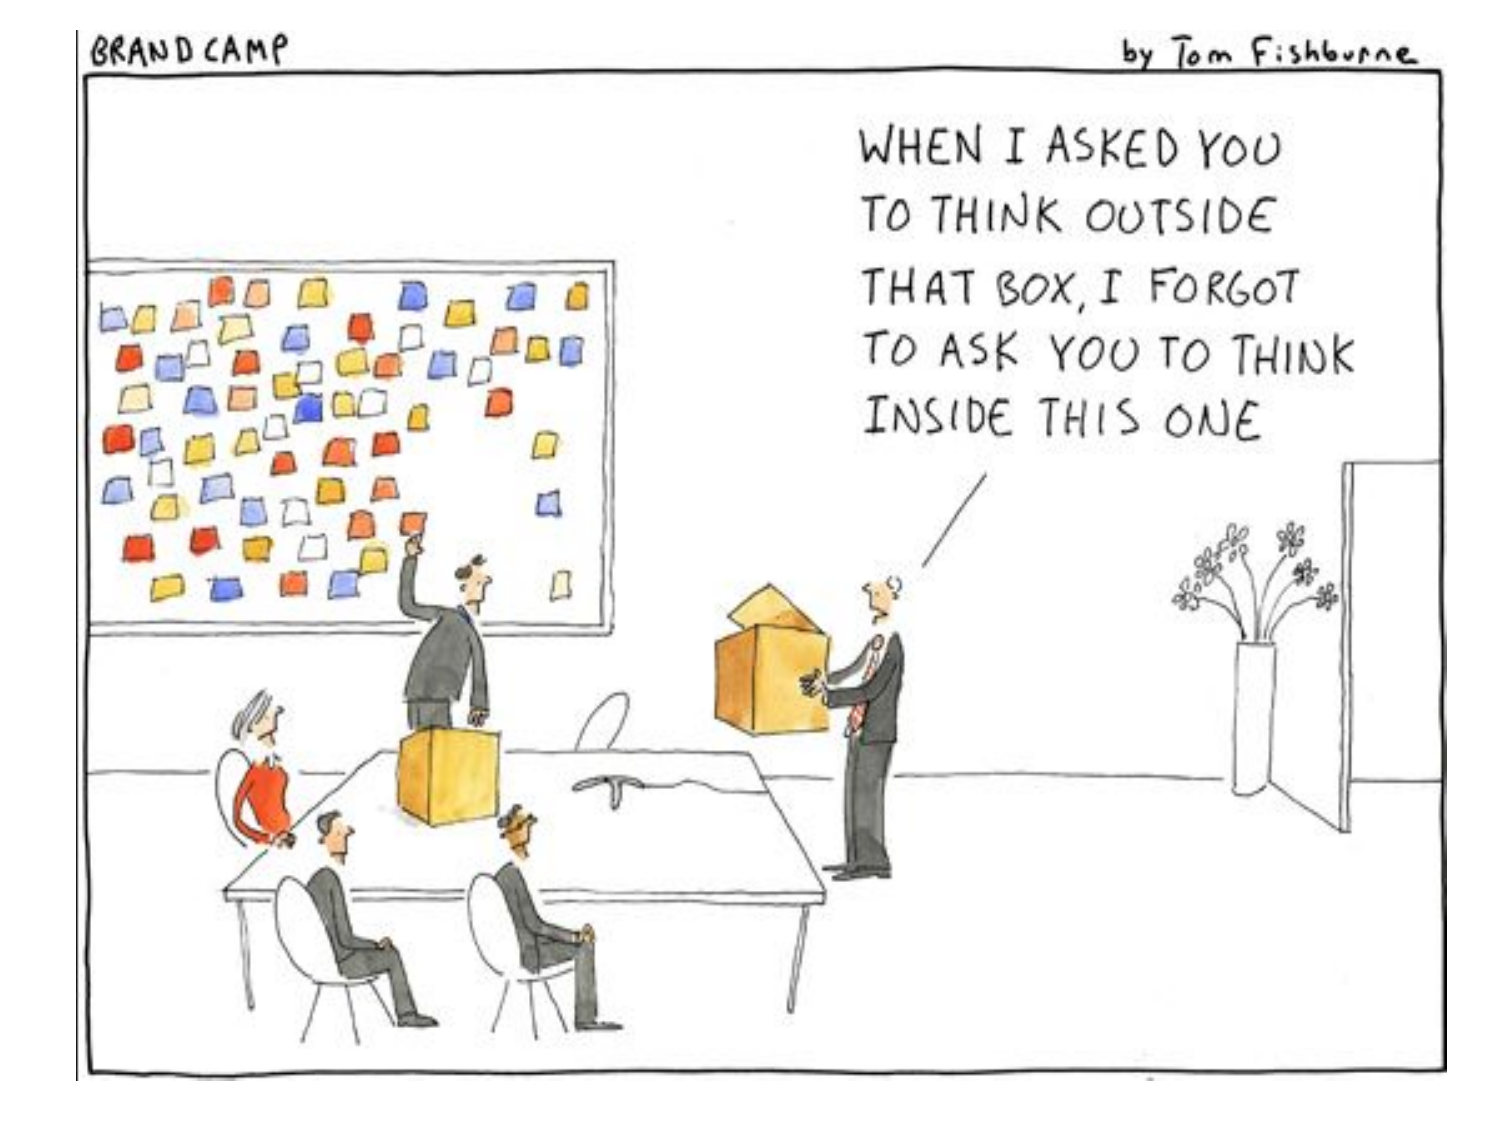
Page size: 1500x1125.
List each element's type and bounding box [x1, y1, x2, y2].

picture [76, 30, 1448, 1081]
